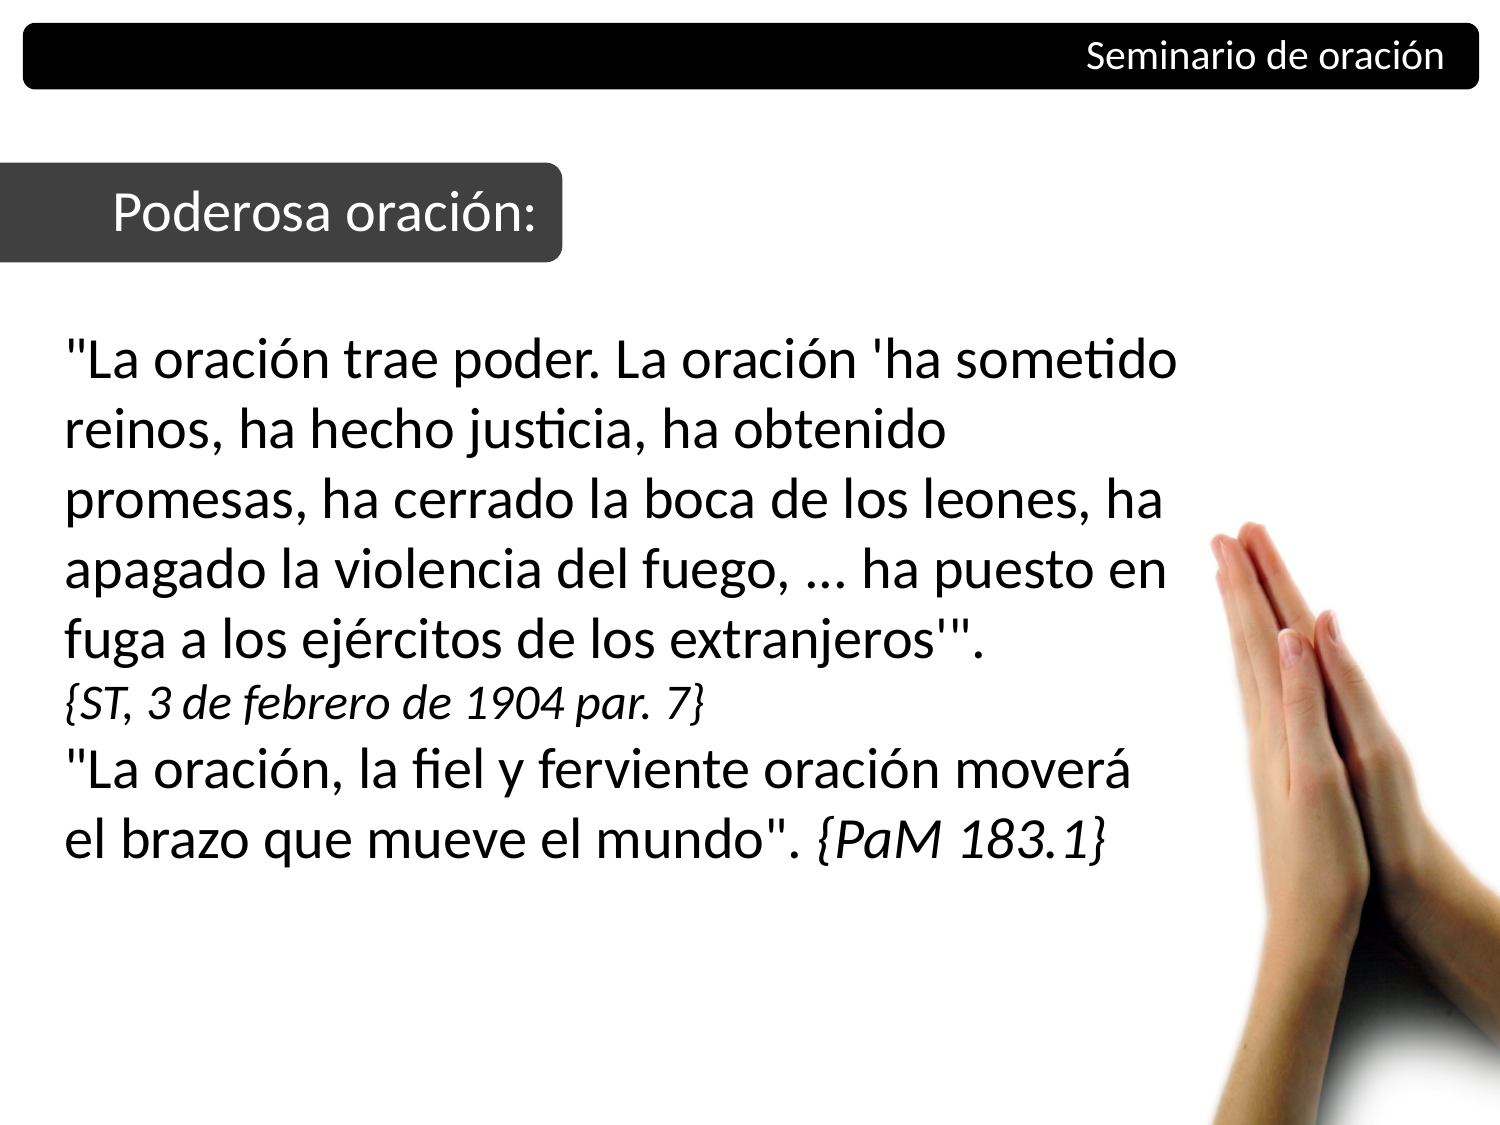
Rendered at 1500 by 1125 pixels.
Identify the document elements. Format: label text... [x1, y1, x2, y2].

picture [0, 0, 1500, 1125]
text_box "La oración trae poder. La oración 'ha sometido reinos, ha hecho justicia, ha obtenido promesas, ha cerrado la boca de los leones, ha apagado la violencia del fuego, ... ha puesto en fuga a los ejércitos de los extranjeros'". {ST, 3 de febrero de 1904 par. 7} "La oración, la fiel y ferviente oración moverá el brazo que mueve el mundo". {PaM 183.1} [50, 312, 1200, 1071]
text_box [24, 24, 1478, 88]
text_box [0, 162, 563, 263]
